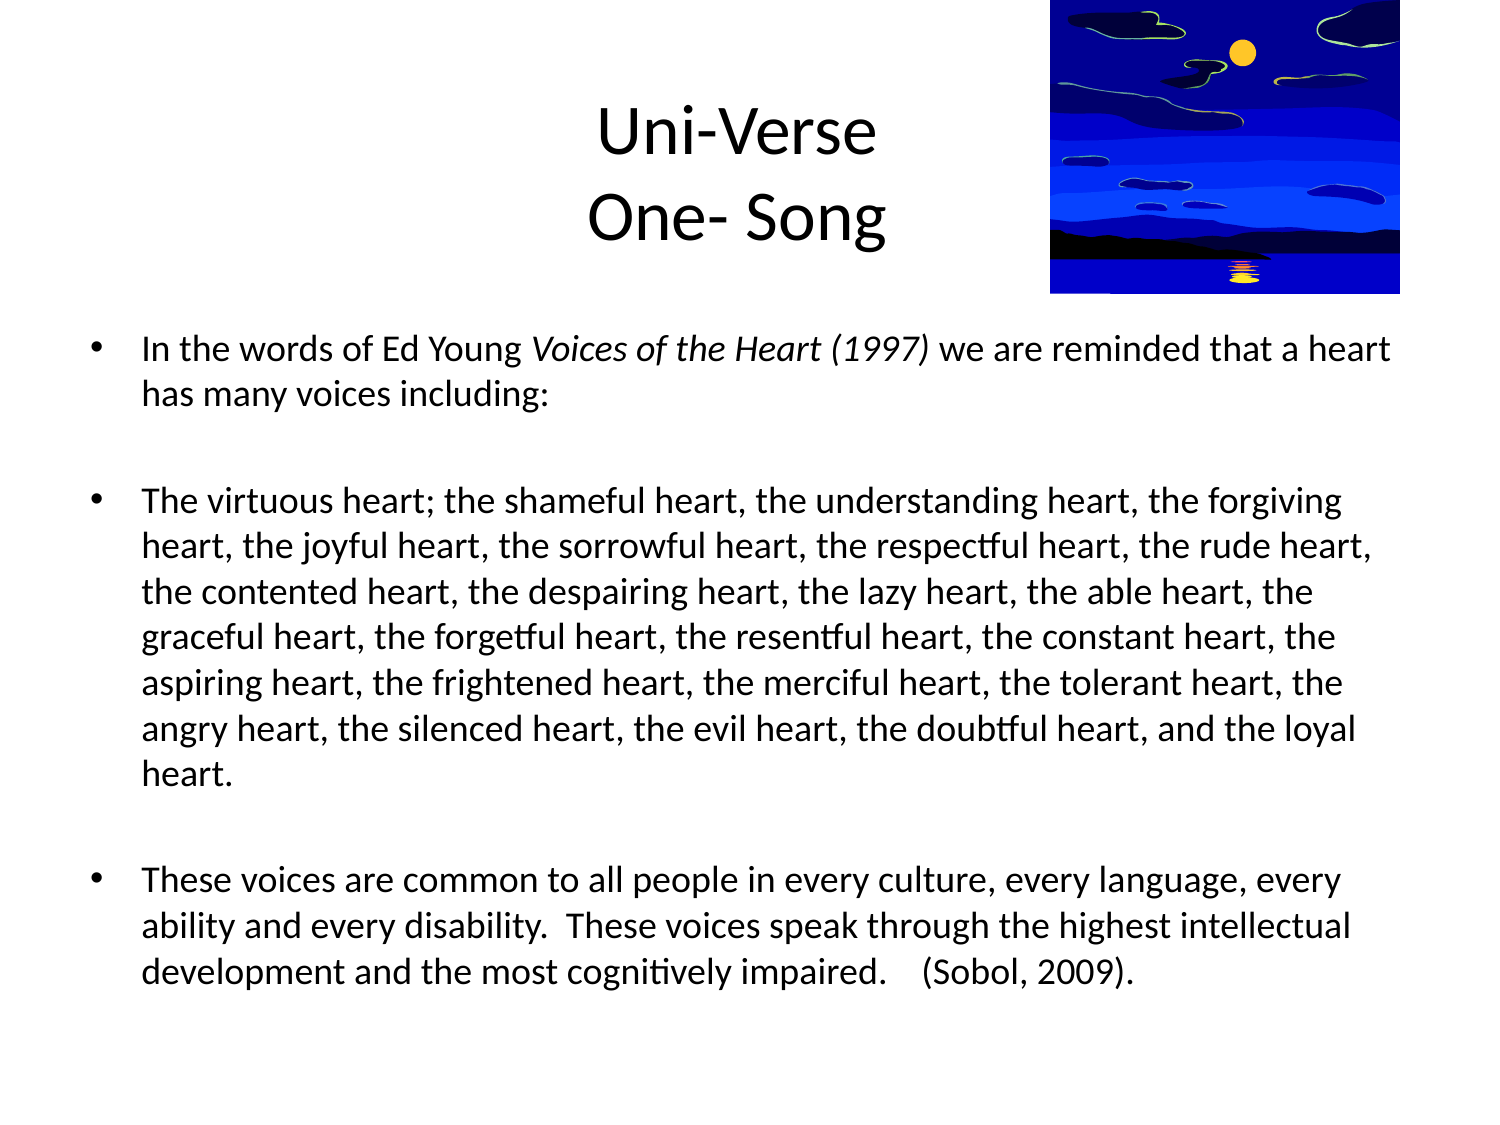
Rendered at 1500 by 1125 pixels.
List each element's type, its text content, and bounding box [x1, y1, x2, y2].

title Uni-Verse One- Song [62, 75, 1044, 263]
picture [1049, 0, 1401, 295]
list In the words of Ed Young Voices of the Heart (1997) we are reminded that a heart has many voices including: The virtuous heart; the shameful heart, the understanding heart, the forgiving heart, the joyful heart, the sorrowful heart, the respectful heart, the rude heart, the contented heart, the despairing heart, the lazy heart, the able heart, the graceful heart, the forgetful heart, the resentful heart, the constant heart, the aspiring heart, the frightened heart, the merciful heart, the tolerant heart, the angry heart, the silenced heart, the evil heart, the doubtful heart, and the loyal heart. These voices are common to all people in every culture, every language, every ability and every disability. These voices speak through the highest intellectual development and the most cognitively impaired. (Sobol, 2009). [75, 262, 1425, 1005]
title Uni-Verse One- Song [1404, 75, 1413, 262]
